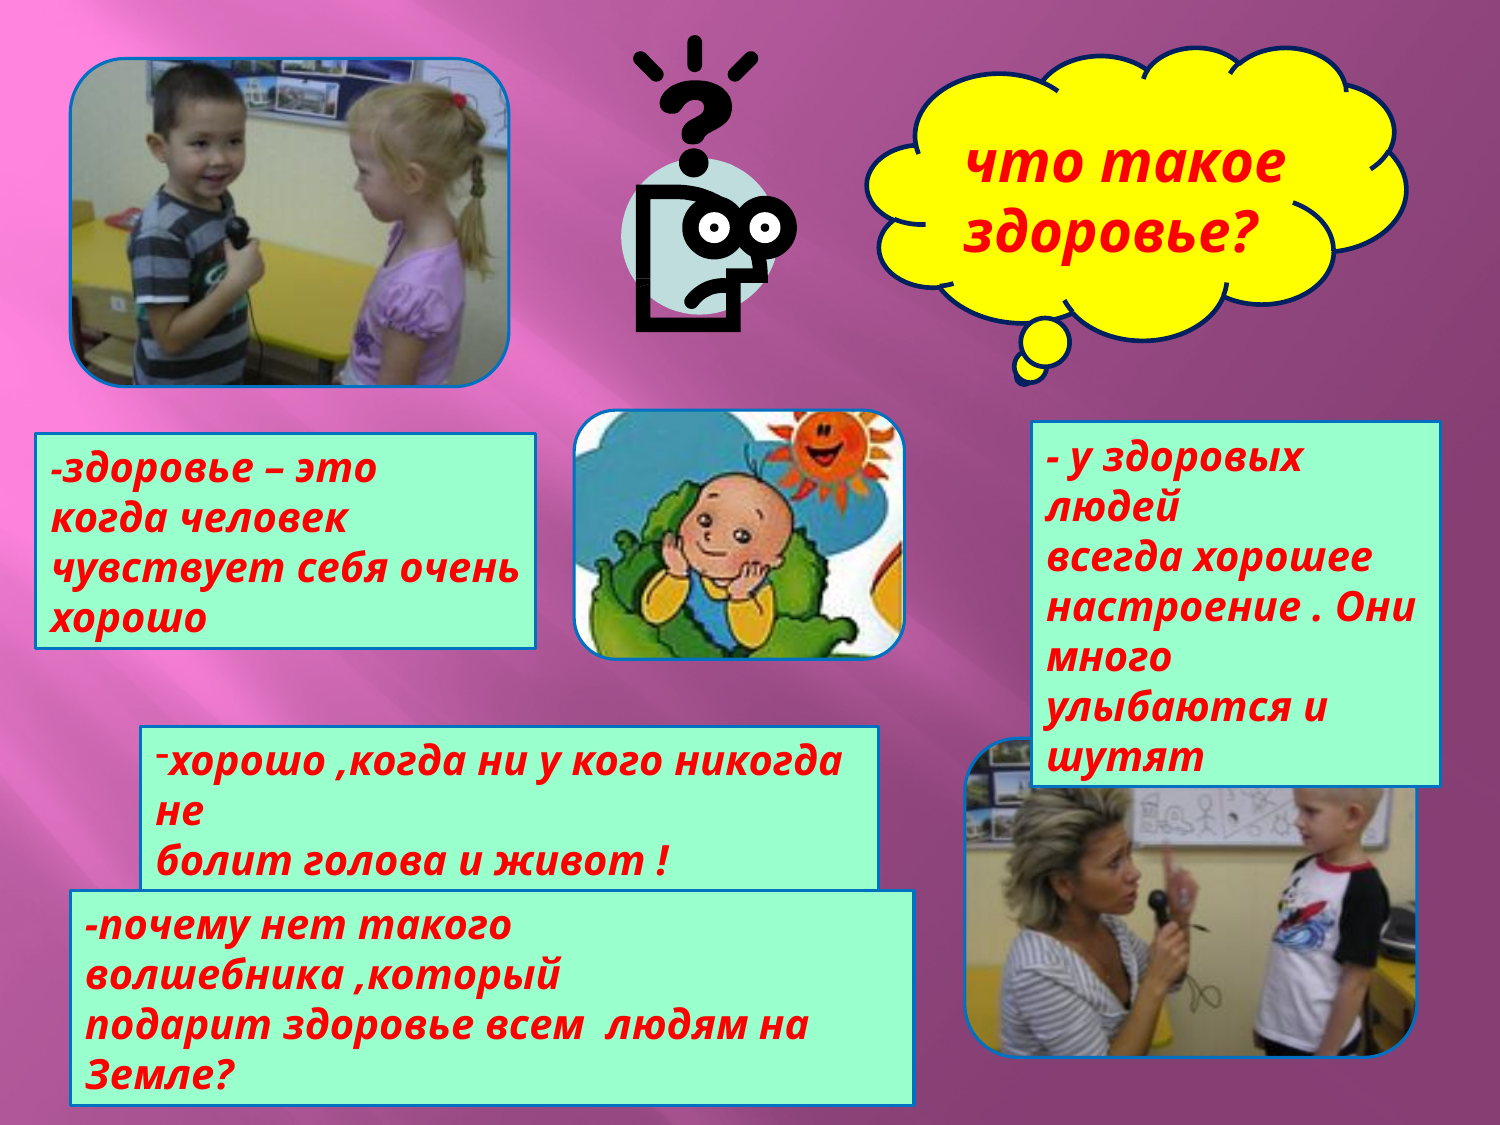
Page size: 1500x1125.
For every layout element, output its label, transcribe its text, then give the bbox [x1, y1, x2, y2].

text_box - у здоровых людей всегда хорошее настроение . Они много улыбаются и шутят [1031, 421, 1441, 787]
text_box [865, 46, 1408, 387]
text_box хорошо ,когда ни у кого никогда не болит голова и живот ! [140, 726, 879, 890]
text_box что такое здоровье? [949, 117, 1336, 272]
picture [964, 737, 1418, 1058]
picture [620, 34, 798, 333]
text_box -здоровье – это когда человек чувствует себя очень хорошо [35, 433, 536, 649]
picture [573, 409, 906, 660]
text_box -почему нет такого волшебника ,который подарит здоровье всем людям на Земле? [70, 890, 914, 1106]
picture [69, 58, 510, 388]
